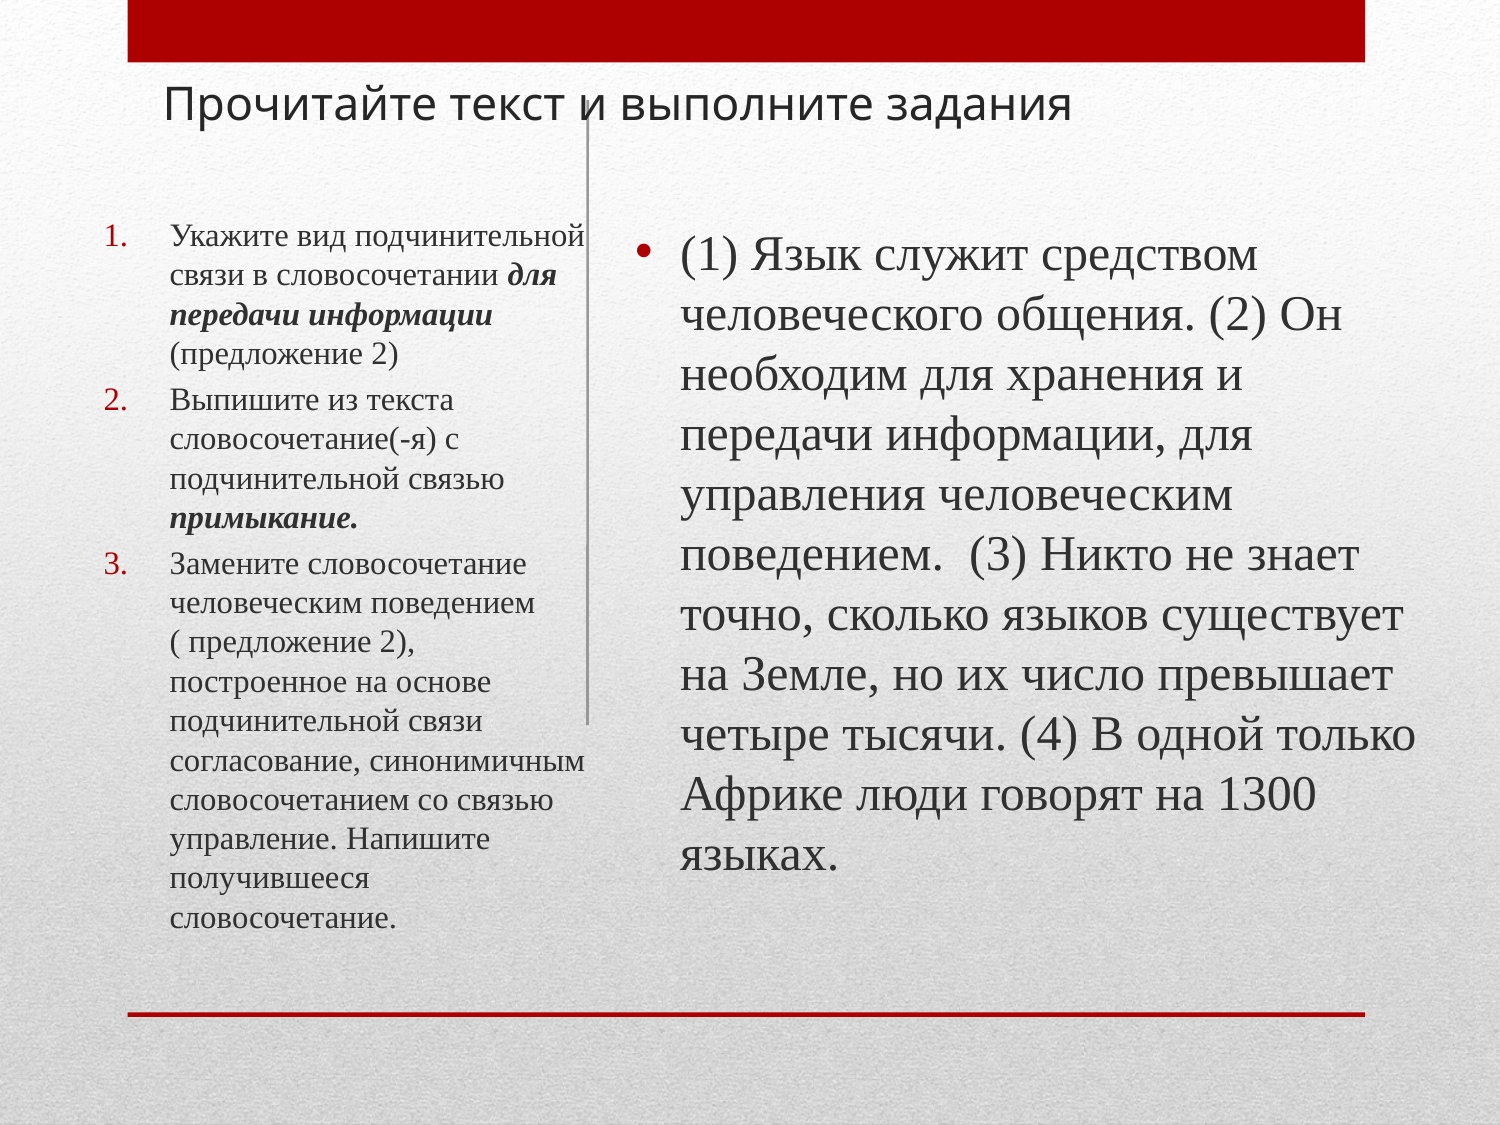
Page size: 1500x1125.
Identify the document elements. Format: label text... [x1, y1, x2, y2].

list Укажите вид подчинительной связи в словосочетании для передачи информации (предложение 2) Выпишите из текста словосочетание(-я) с подчинительной связью примыкание. Замените словосочетание человеческим поведением ( предложение 2), построенное на основе подчинительной связи согласование, синонимичным словосочетанием со связью управление. Напишите получившееся словосочетание. [88, 172, 609, 976]
list (1) Язык служит средством человеческого общения. (2) Он необходим для хранения и передачи информации, для управления человеческим поведением. (3) Никто не знает точно, сколько языков существует на Земле, но их число превышает четыре тысячи. (4) В одной только Африке люди говорят на 1300 языках. [620, 149, 1436, 953]
title Прочитайте текст и выполните задания [147, 66, 1261, 138]
